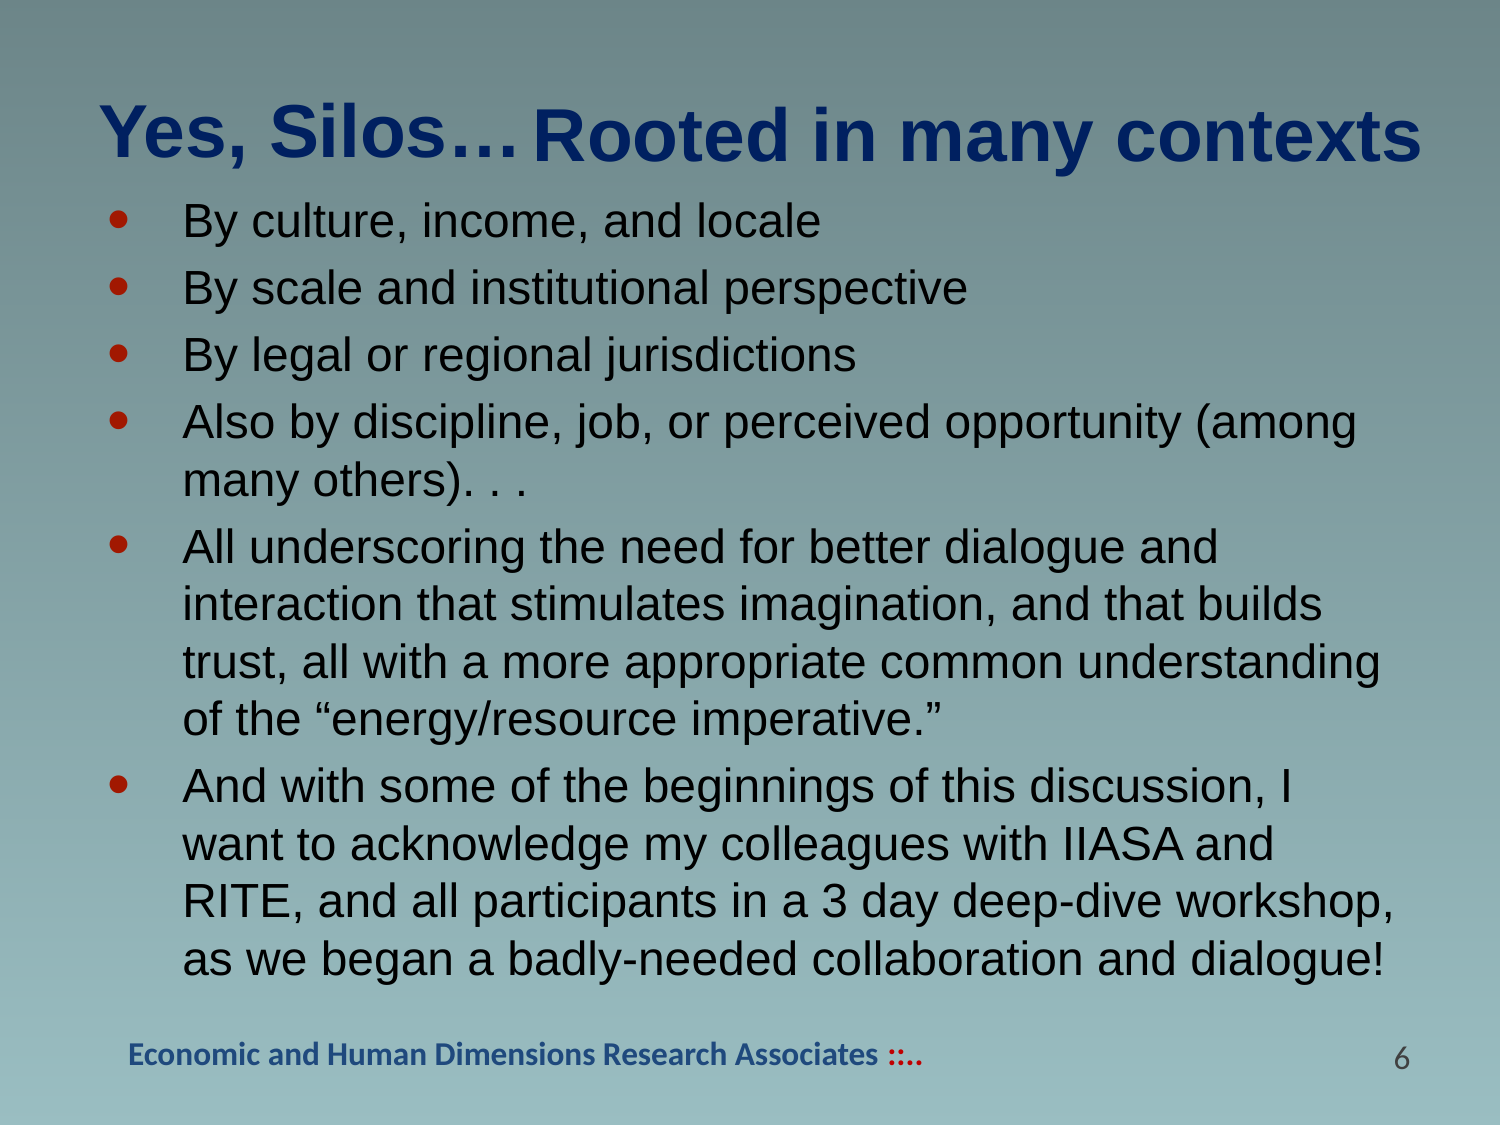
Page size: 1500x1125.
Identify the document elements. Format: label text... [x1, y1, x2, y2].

title Yes, Silos… [62, 74, 1363, 263]
list By culture, income, and locale By scale and institutional perspective By legal or regional jurisdictions Also by discipline, job, or perceived opportunity (among many others). . . All underscoring the need for better dialogue and interaction that stimulates imagination, and that builds trust, all with a more appropriate common understanding of the “energy/resource imperative.” And with some of the beginnings of this discussion, I want to acknowledge my colleagues with IIASA and RITE, and all participants in a 3 day deep-dive workshop, as we began a badly-needed collaboration and dialogue! [92, 182, 1418, 1021]
text_box Rooted in many contexts [141, 78, 1442, 267]
slide_number 5 [1262, 1028, 1425, 1104]
